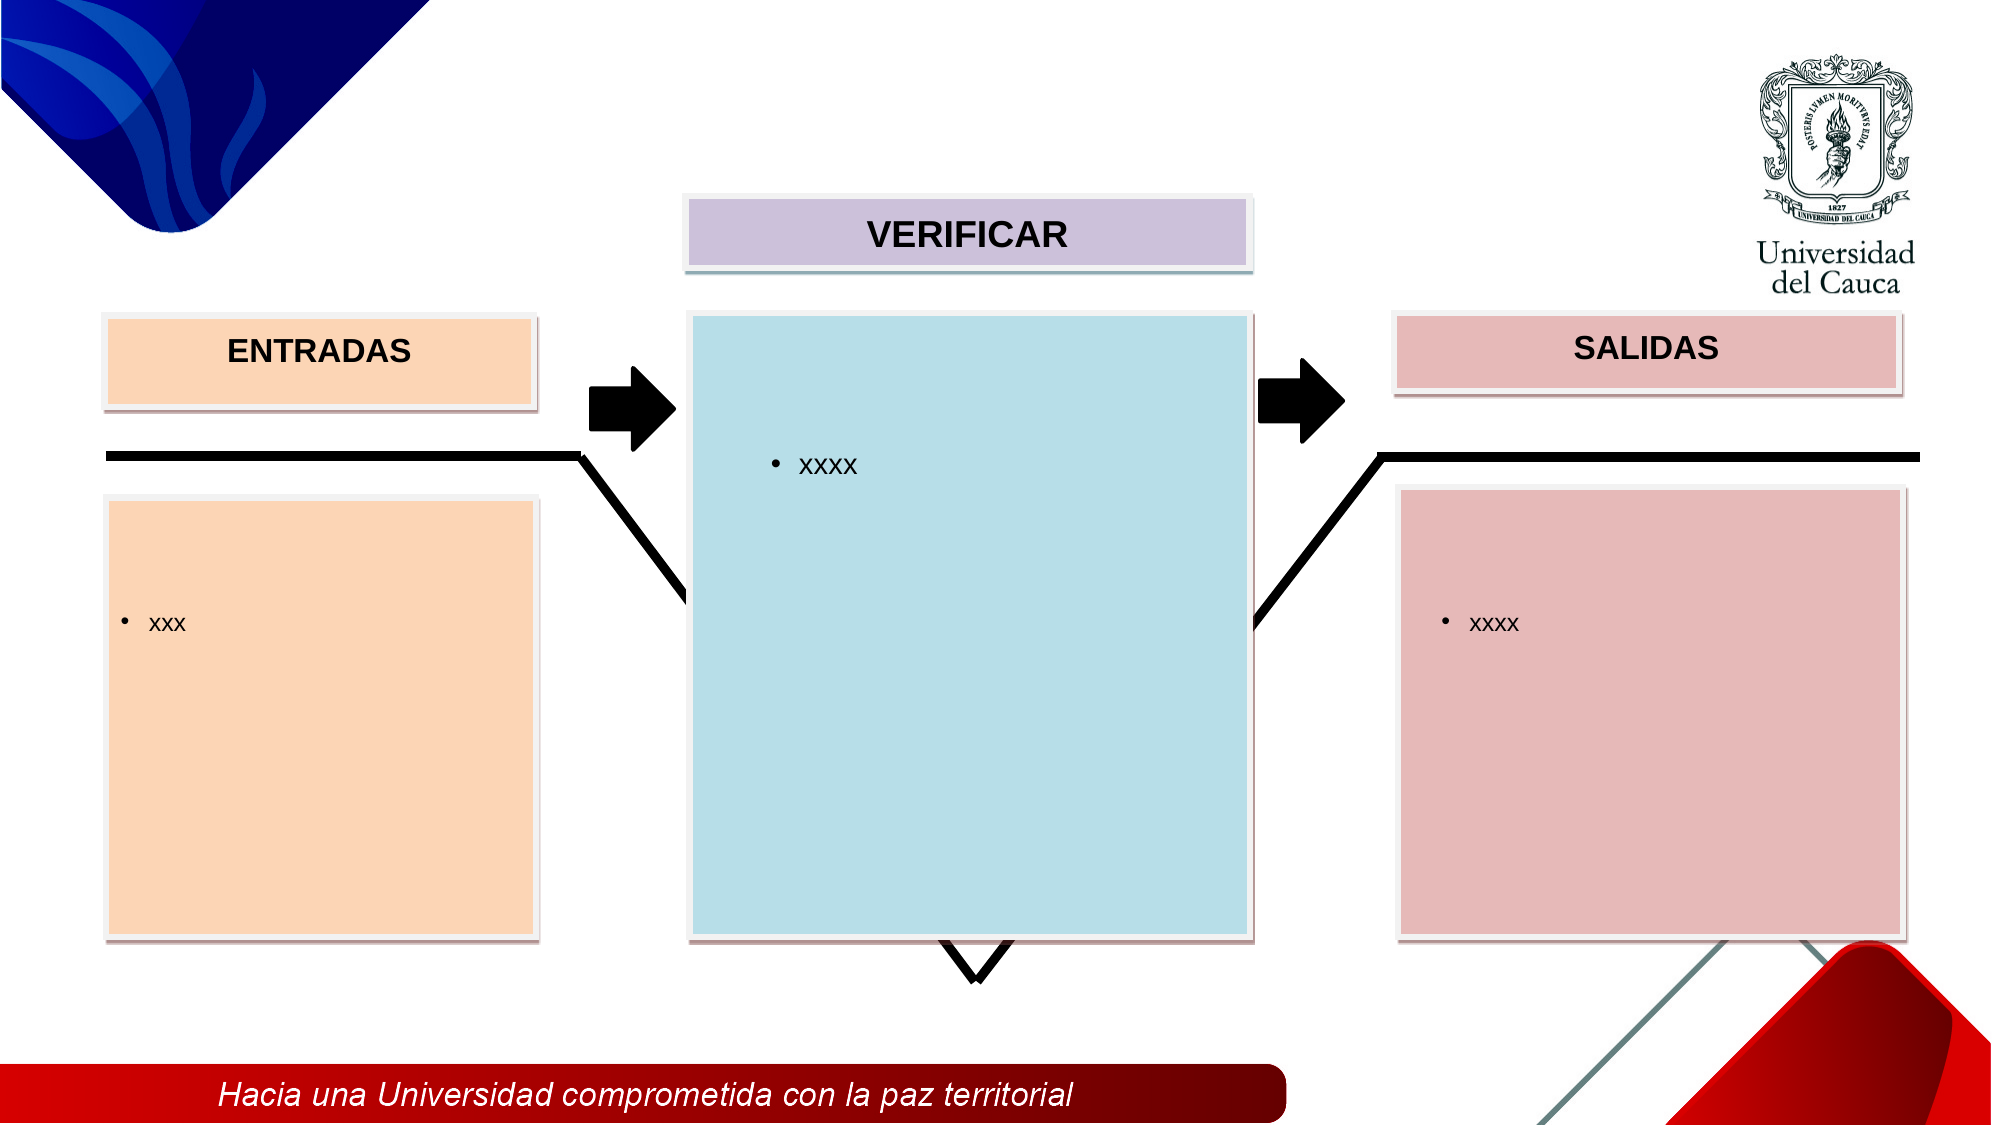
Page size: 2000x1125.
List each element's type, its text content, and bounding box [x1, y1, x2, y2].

picture [0, 0, 2000, 1125]
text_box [105, 312, 1921, 982]
text_box VERIFICAR [685, 196, 1250, 269]
